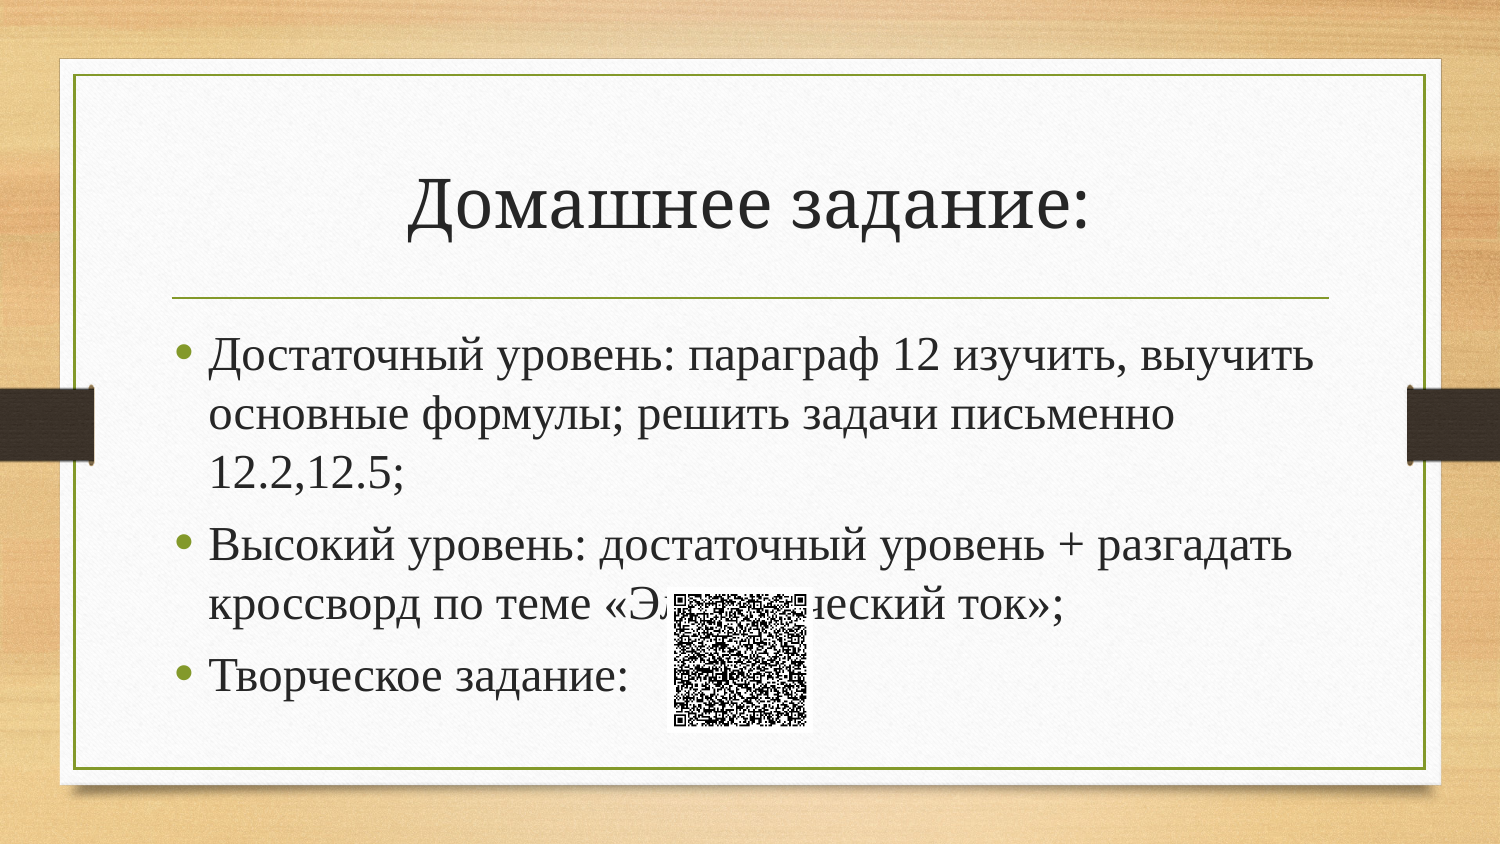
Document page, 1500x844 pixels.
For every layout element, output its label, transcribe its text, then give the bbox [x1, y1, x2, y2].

picture [0, 0, 1500, 844]
list Достаточный уровень: параграф 12 изучить, выучить основные формулы; решить задачи письменно 12.2,12.5; Высокий уровень: достаточный уровень + разгадать кроссворд по теме «Электрический ток»; Творческое задание: [159, 314, 1341, 723]
title Домашнее задание: [159, 120, 1341, 282]
